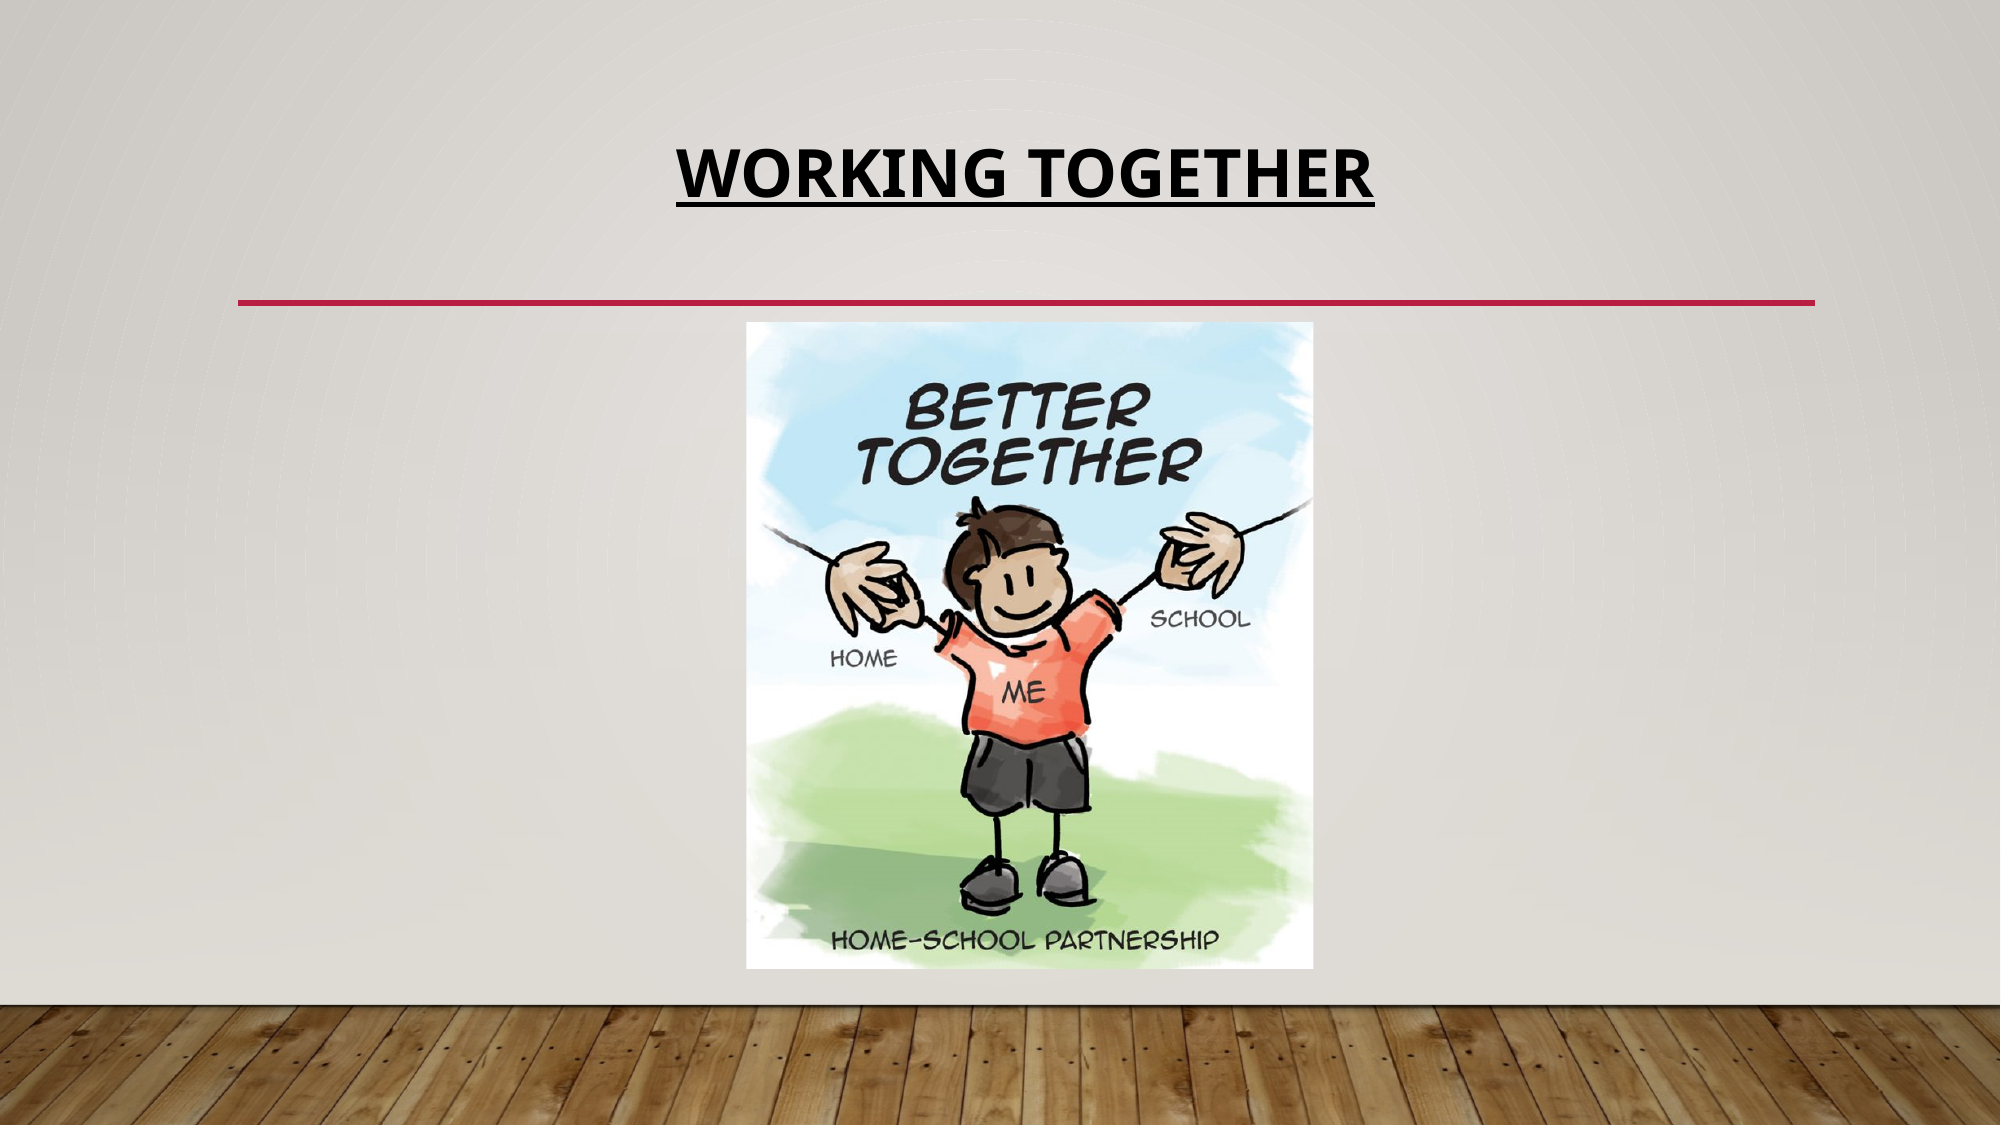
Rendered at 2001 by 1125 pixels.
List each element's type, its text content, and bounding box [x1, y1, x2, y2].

title Working Together [238, 131, 1814, 305]
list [746, 322, 1314, 969]
picture [0, 1005, 2000, 1125]
